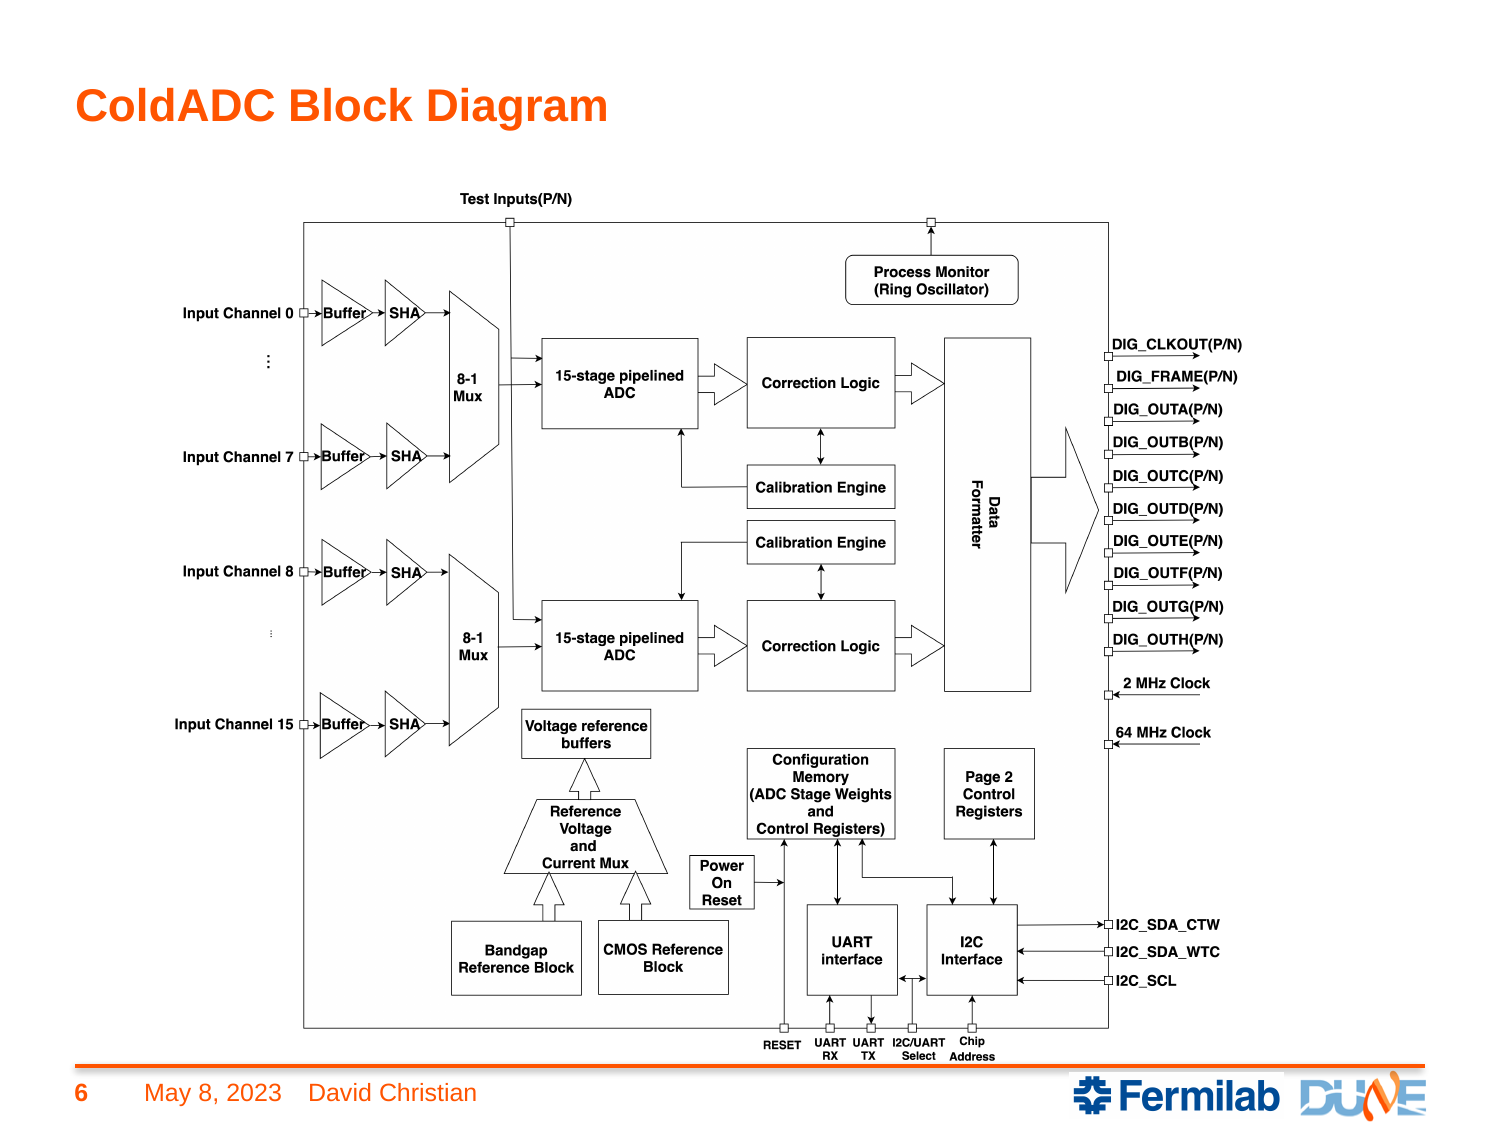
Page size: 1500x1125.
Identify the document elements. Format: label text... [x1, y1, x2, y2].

picture [172, 181, 1253, 1071]
slide_number 6 [74, 1080, 145, 1107]
footer David Christian [308, 1080, 1022, 1107]
picture [1069, 1072, 1284, 1119]
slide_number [145, 1080, 308, 1107]
title ColdADC Block Diagram [75, 75, 1425, 183]
picture [1299, 1068, 1427, 1122]
